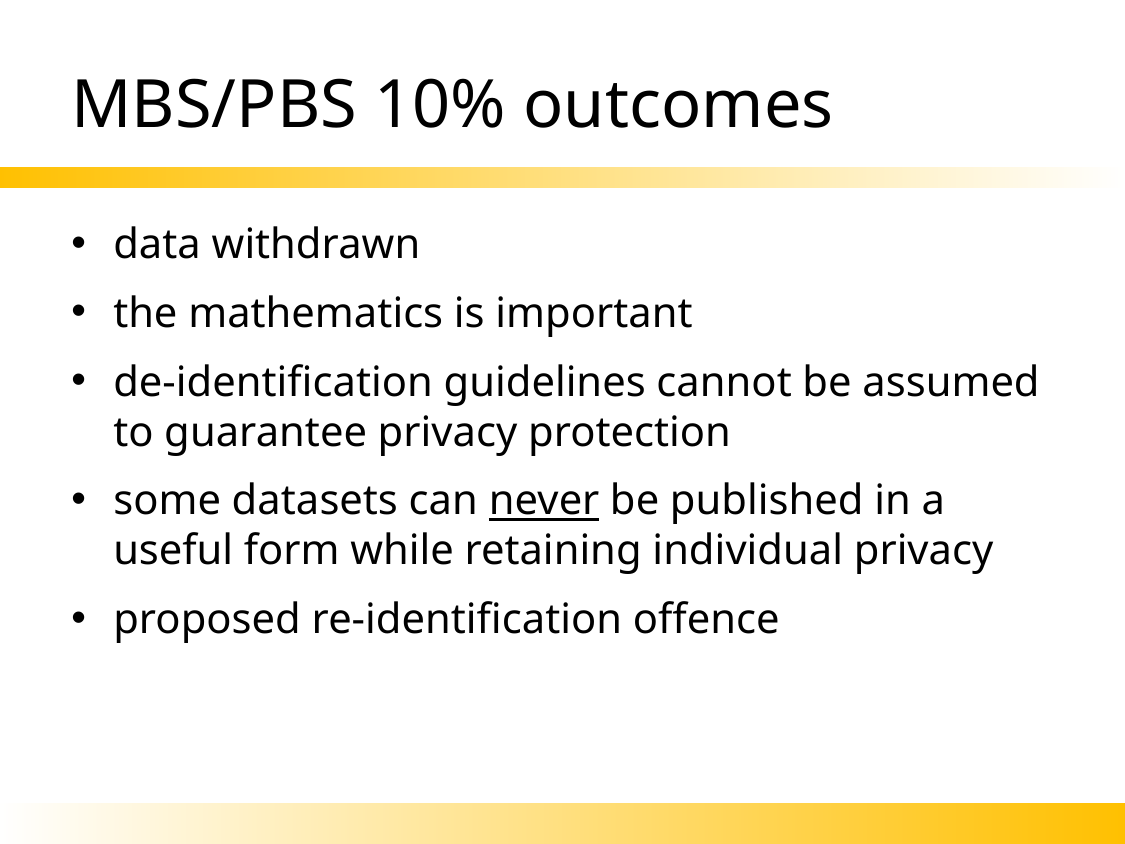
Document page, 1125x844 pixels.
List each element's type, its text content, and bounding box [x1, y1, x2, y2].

list data withdrawn the mathematics is important de-identification guidelines cannot be assumed to guarantee privacy protection some datasets can never be published in a useful form while retaining individual privacy proposed re-identification offence [56, 209, 1069, 754]
title MBS/PBS 10% outcomes [56, 33, 1069, 168]
